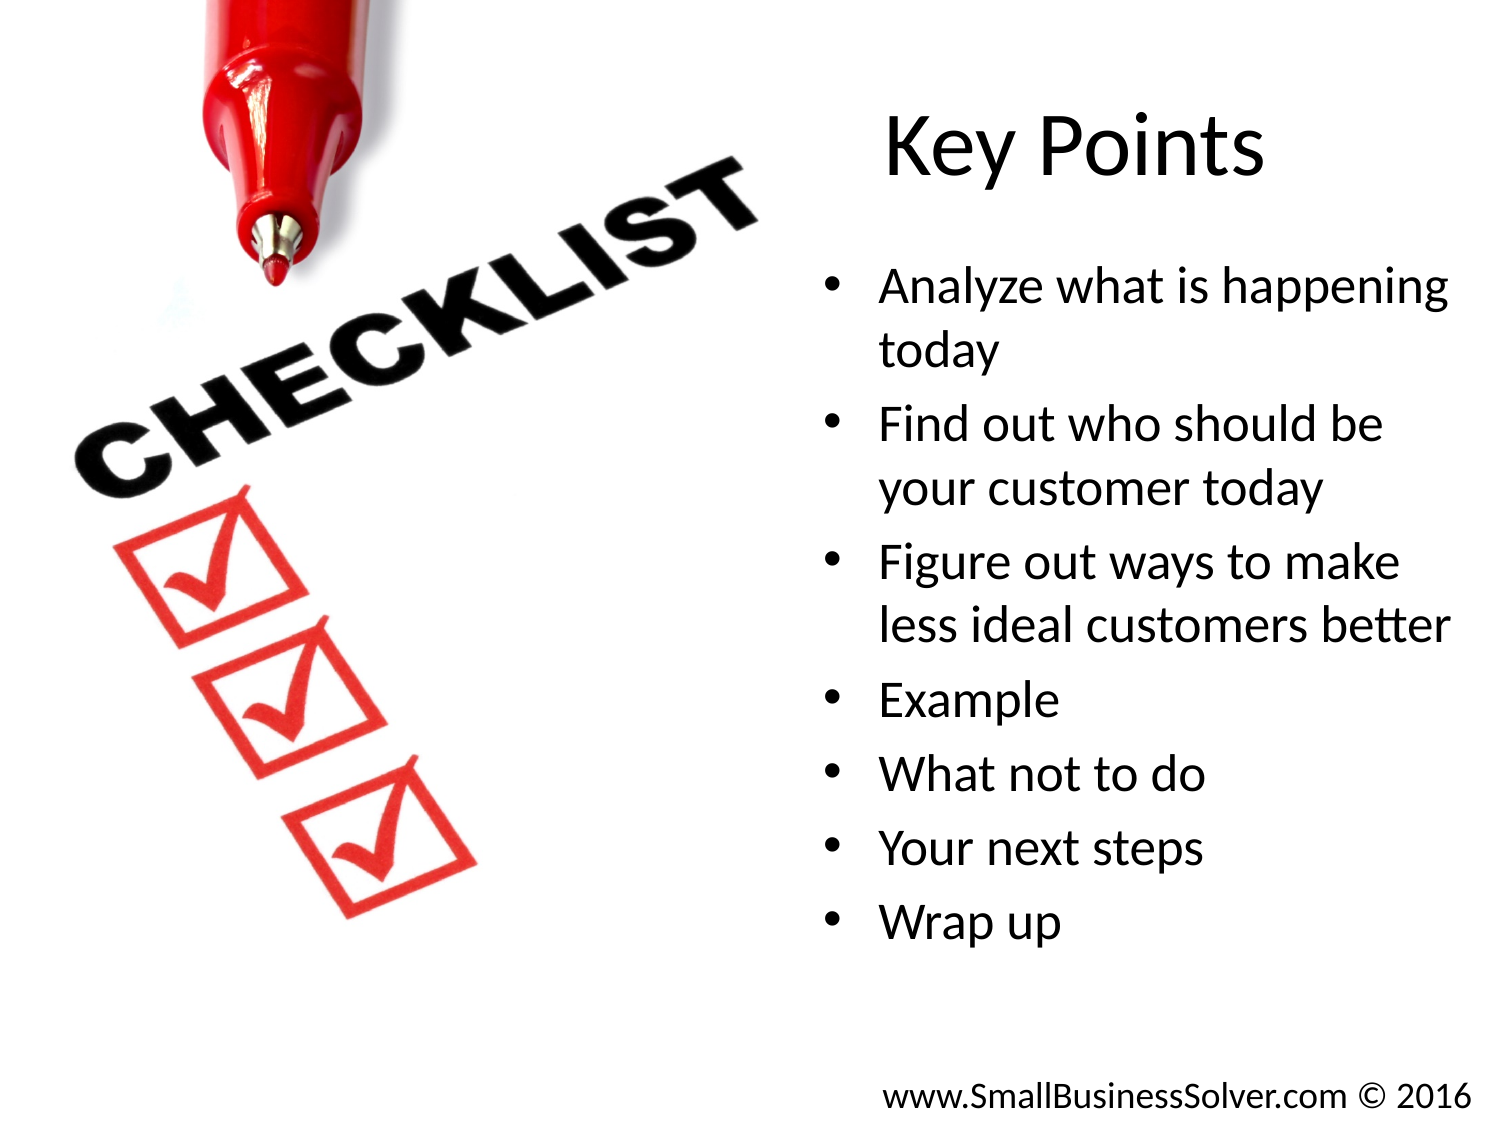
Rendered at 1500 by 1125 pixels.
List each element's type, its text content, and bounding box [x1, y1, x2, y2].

text_box www.SmallBusinessSolver.com © 2016 [867, 1063, 1488, 1123]
title Key Points [993, 45, 1425, 233]
picture [2, 0, 990, 987]
list Analyze what is happening today Find out who should be your customer today Figure out ways to make less ideal customers better Example What not to do Your next steps Wrap up [993, 243, 1471, 986]
